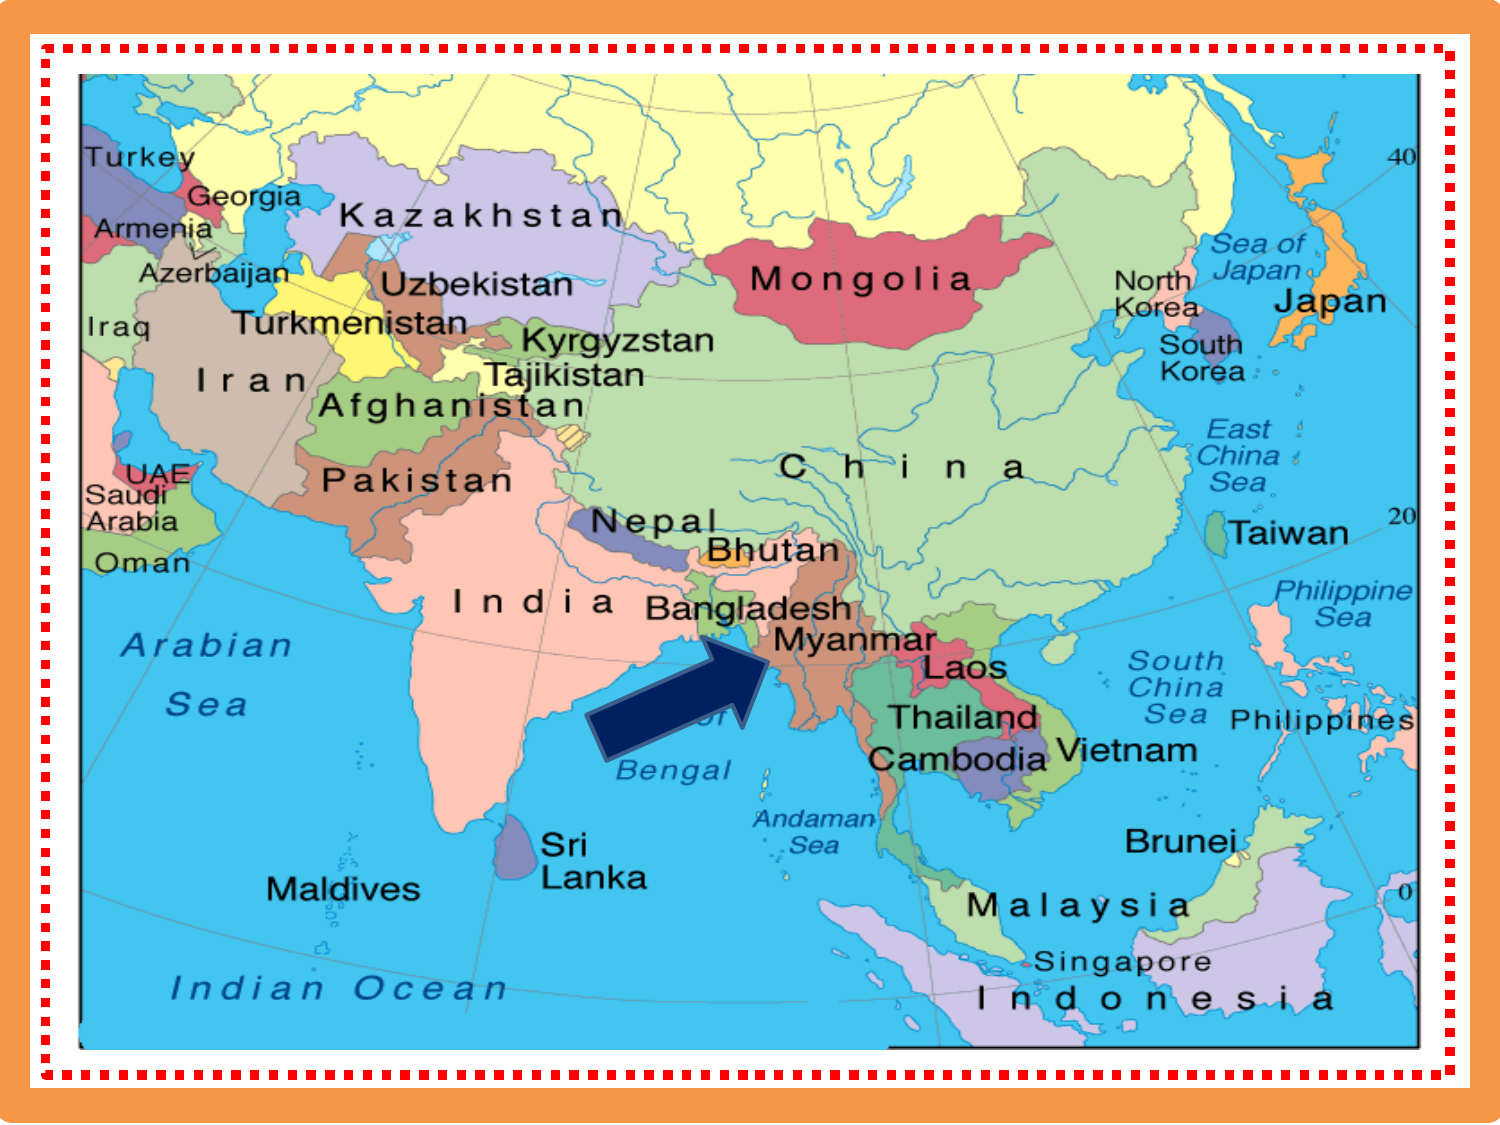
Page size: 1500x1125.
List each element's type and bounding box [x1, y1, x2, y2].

picture [74, 74, 1426, 1051]
